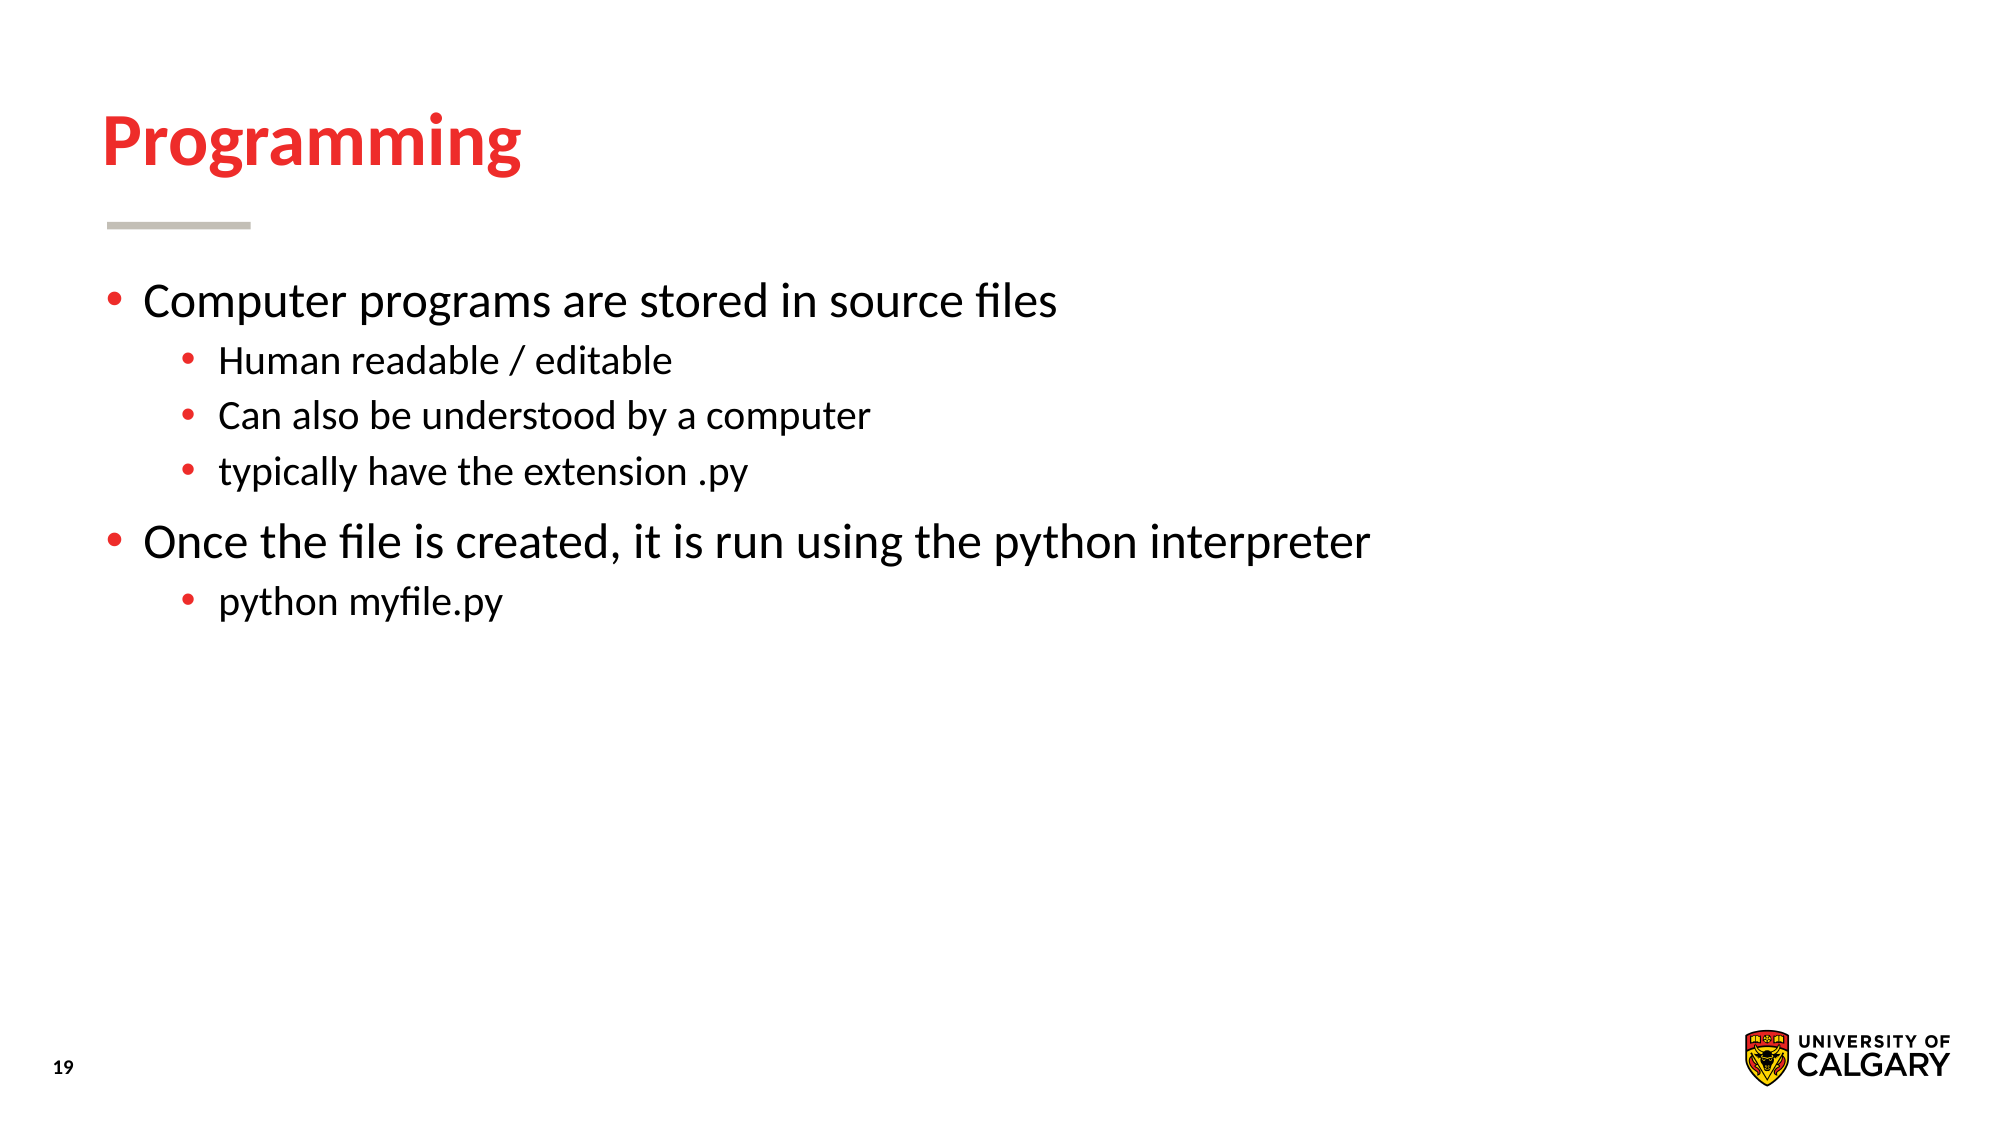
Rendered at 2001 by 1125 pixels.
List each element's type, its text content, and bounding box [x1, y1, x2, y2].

picture [1722, 1012, 1973, 1099]
list Computer programs are stored in source files Human readable / editable Can also be understood by a computer typically have the extension .py Once the file is created, it is run using the python interpreter python myfile.py [91, 266, 1774, 981]
title Programming [87, 60, 1774, 222]
